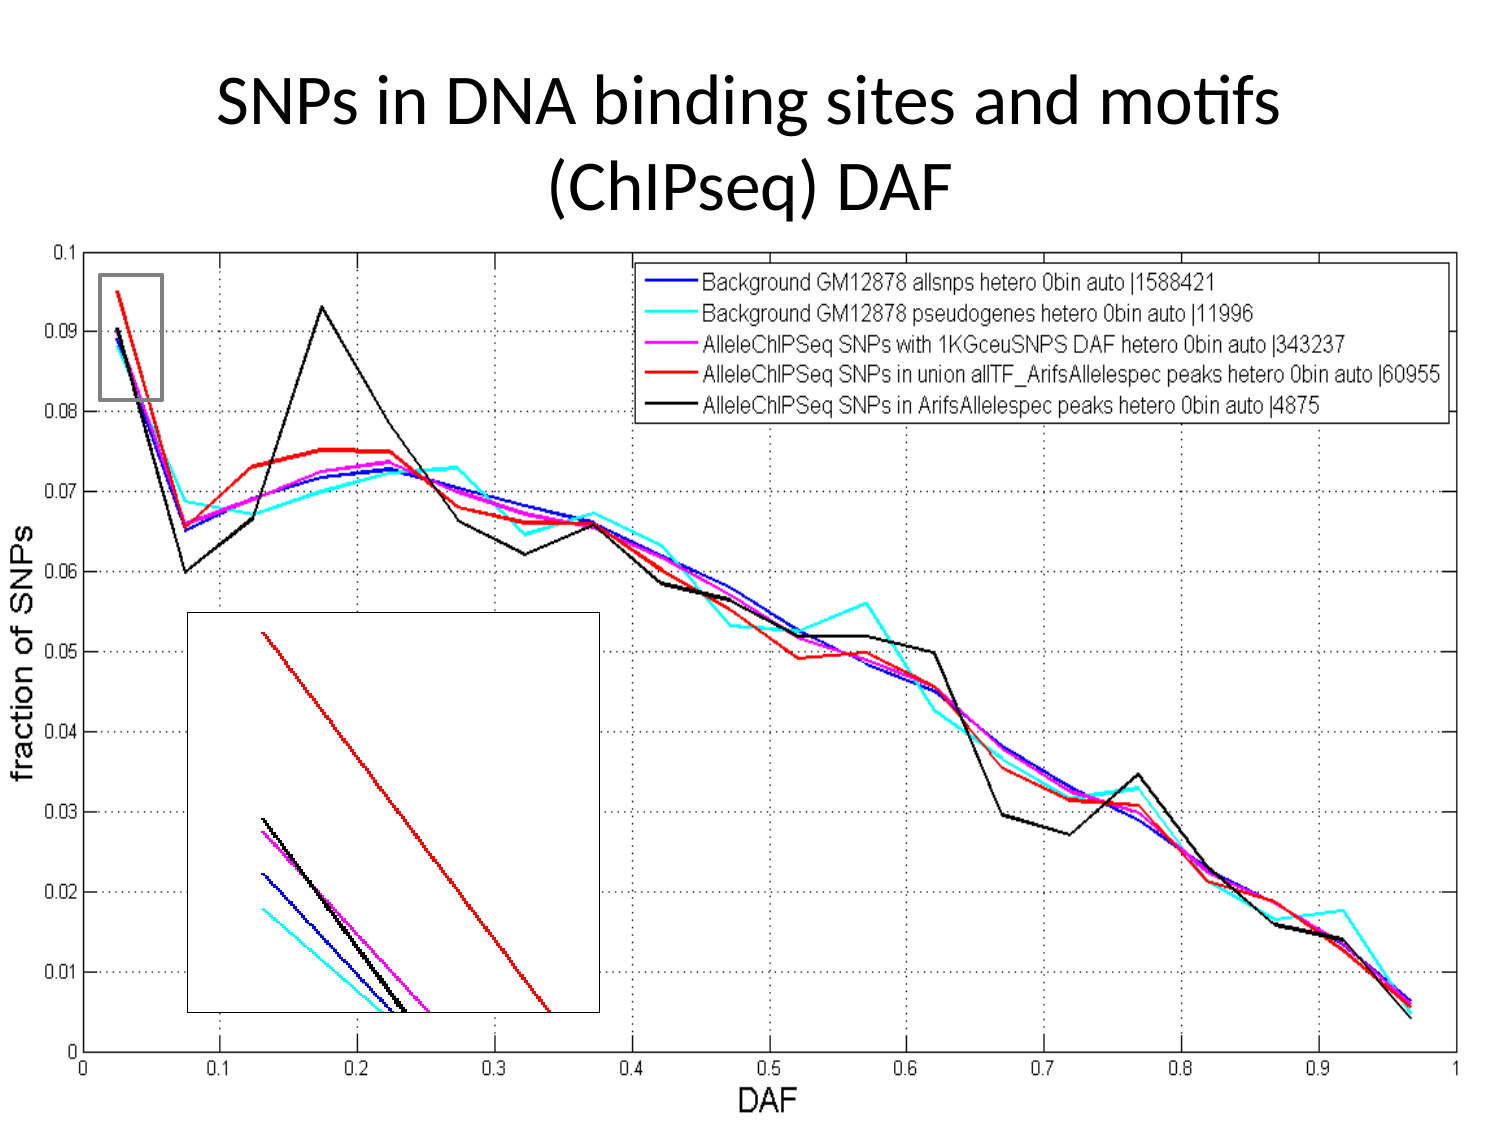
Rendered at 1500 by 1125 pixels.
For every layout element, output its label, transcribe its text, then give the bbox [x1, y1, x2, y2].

picture [187, 612, 601, 1013]
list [0, 224, 1477, 1125]
title SNPs in DNA binding sites and motifs (ChIPseq) DAF [75, 45, 1425, 223]
